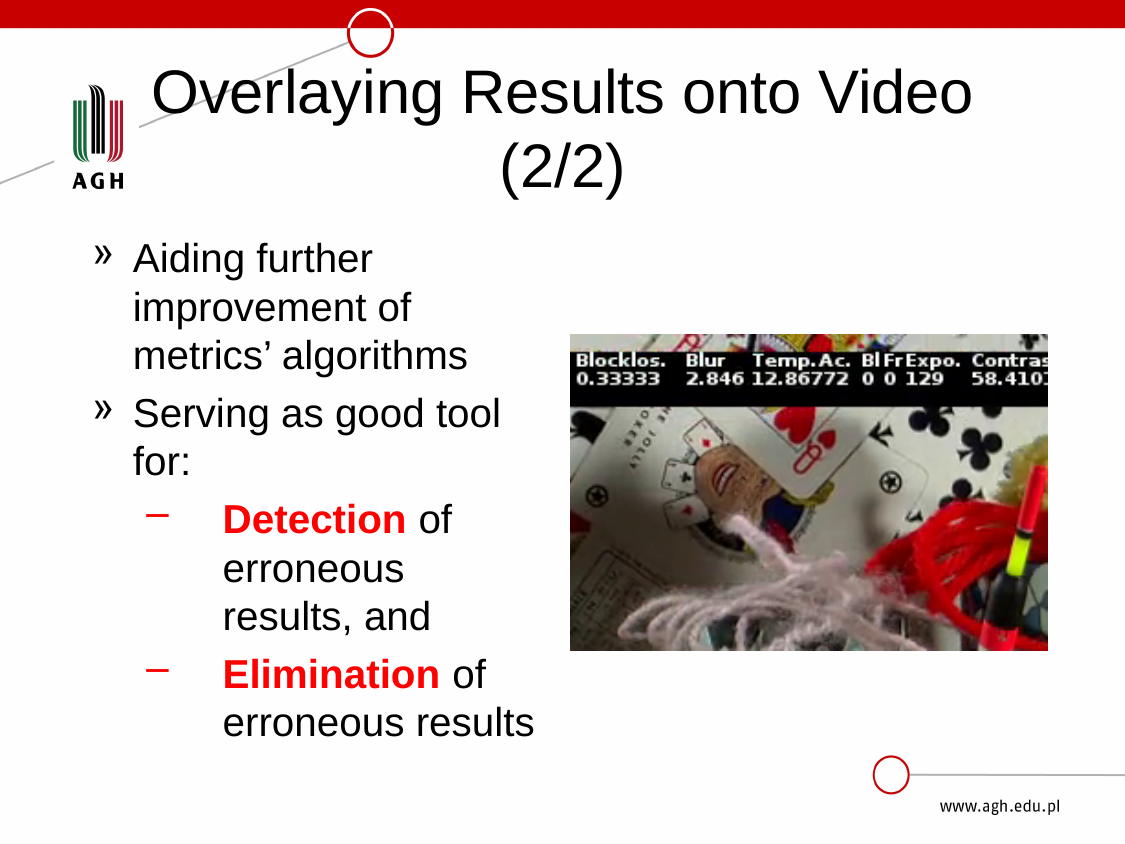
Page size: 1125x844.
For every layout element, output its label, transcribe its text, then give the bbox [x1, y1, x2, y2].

list Aiding further improvement of metrics’ algorithms Serving as good tool for: Detection of erroneous results, and Elimination of erroneous results [77, 224, 555, 760]
picture [0, 0, 1125, 844]
title Overlaying Results onto Video (2/2) [77, 44, 1048, 208]
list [570, 334, 1048, 651]
